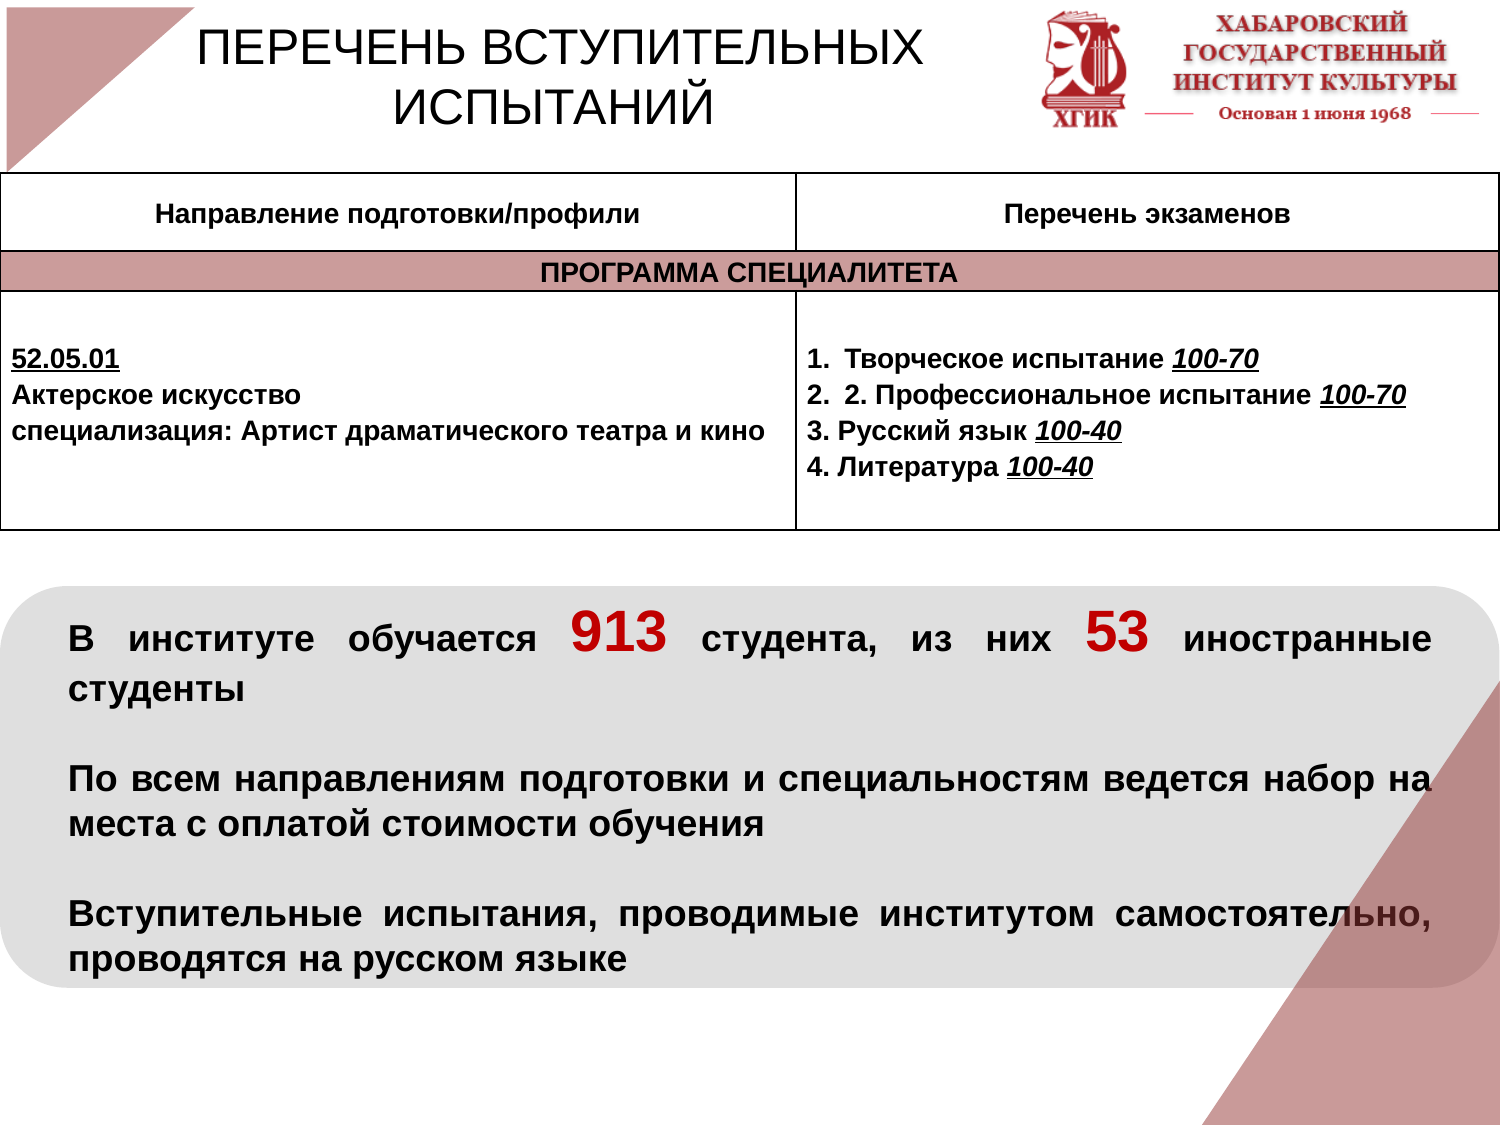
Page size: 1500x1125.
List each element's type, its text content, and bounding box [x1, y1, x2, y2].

table_header Перечень экзаменов [797, 174, 1498, 250]
text_box [4, 5, 197, 175]
table_header Направление подготовки/профили [1, 174, 795, 250]
text_box ПЕРЕЧЕНЬ ВСТУПИТЕЛЬНЫХ ИСПЫТАНИЙ [135, 7, 987, 142]
text_box В институте обучается 913 студента, из них 53 иностранные студенты По всем направлениям подготовки и специальностям ведется набор на места с оплатой стоимости обучения Вступительные испытания, проводимые институтом самостоятельно, проводятся на русском языке [53, 586, 1447, 986]
table_cell ПРОГРАММА СПЕЦИАЛИТЕТА [1, 252, 1498, 290]
table_cell Творческое испытание 100-70 2. Профессиональное испытание 100-70 3. Русский язык 100-40 4. Литература 100-40 [797, 292, 1498, 529]
table_cell 52.05.01 Актерское искусство специализация: Артист драматического театра и кино [1, 292, 795, 529]
text_box [0, 583, 1500, 990]
text_box [1199, 678, 1500, 1125]
picture [1033, 6, 1500, 129]
